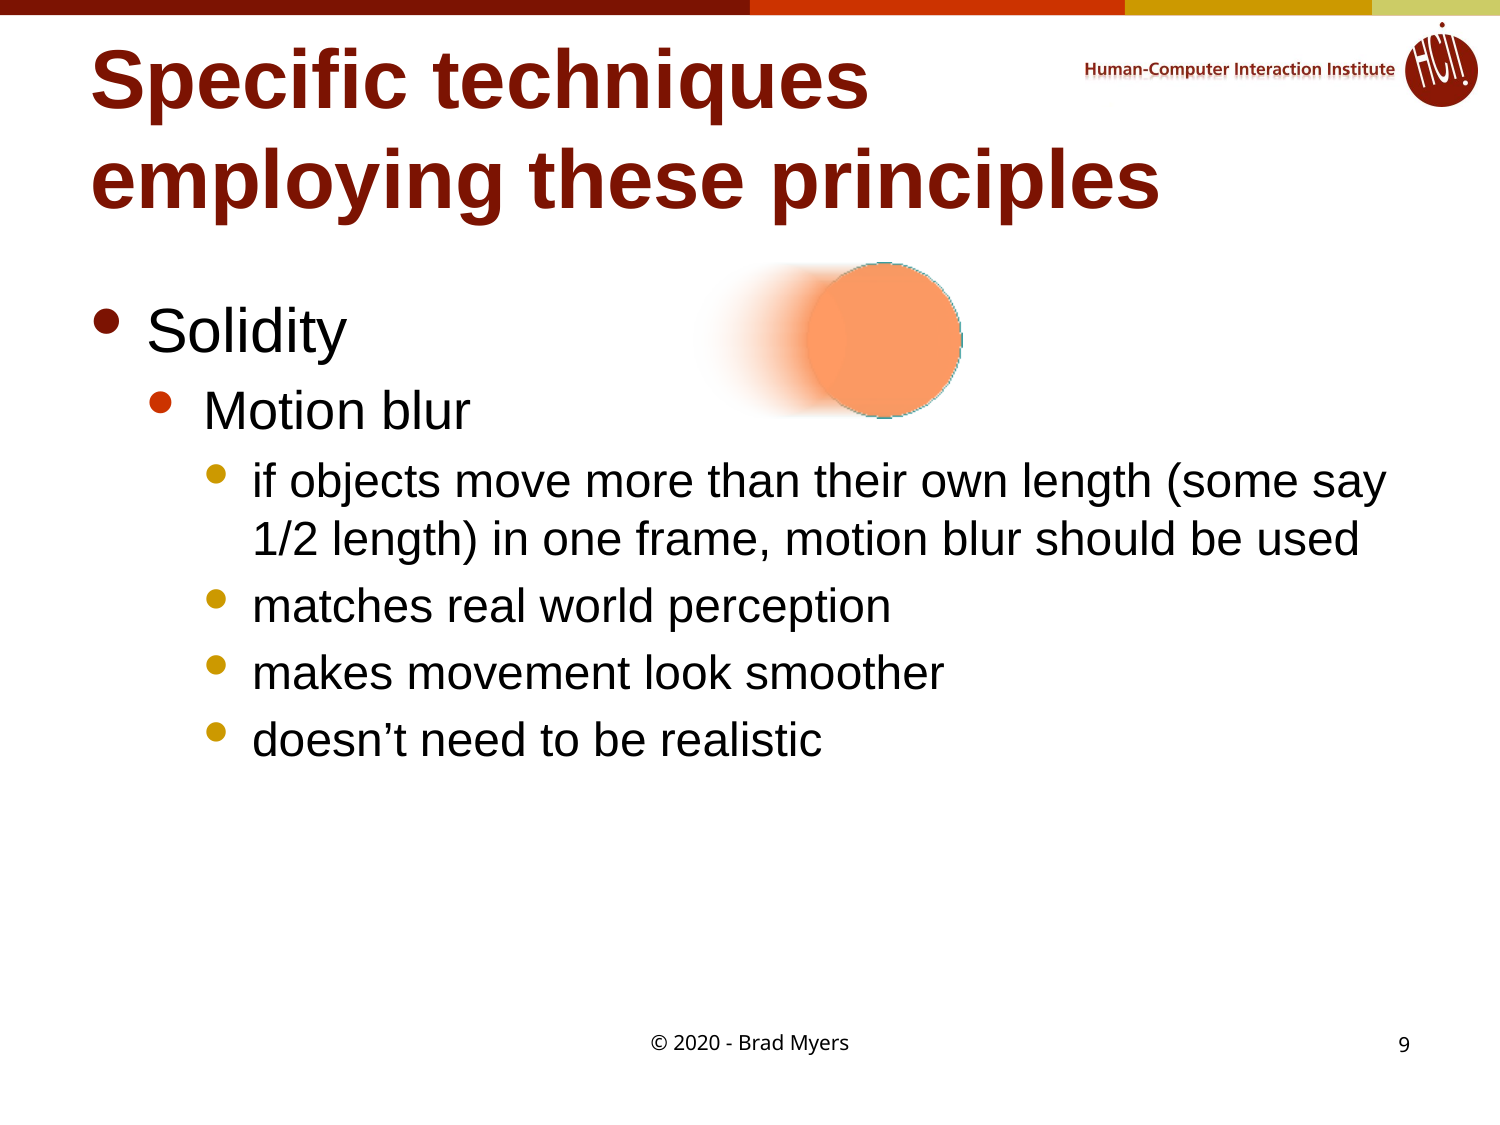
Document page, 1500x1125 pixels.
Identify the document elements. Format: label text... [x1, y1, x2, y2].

picture [1313, 22, 1478, 107]
slide_number 9 [1074, 1024, 1426, 1101]
footer © 2020 - Brad Myers [512, 1024, 988, 1101]
picture [649, 262, 963, 419]
list Solidity Motion blur if objects move more than their own length (some say 1/2 length) in one frame, motion blur should be used matches real world perception makes movement look smoother doesn’t need to be realistic [74, 281, 1426, 1006]
title Specific techniques employing these principles [74, 19, 1313, 233]
